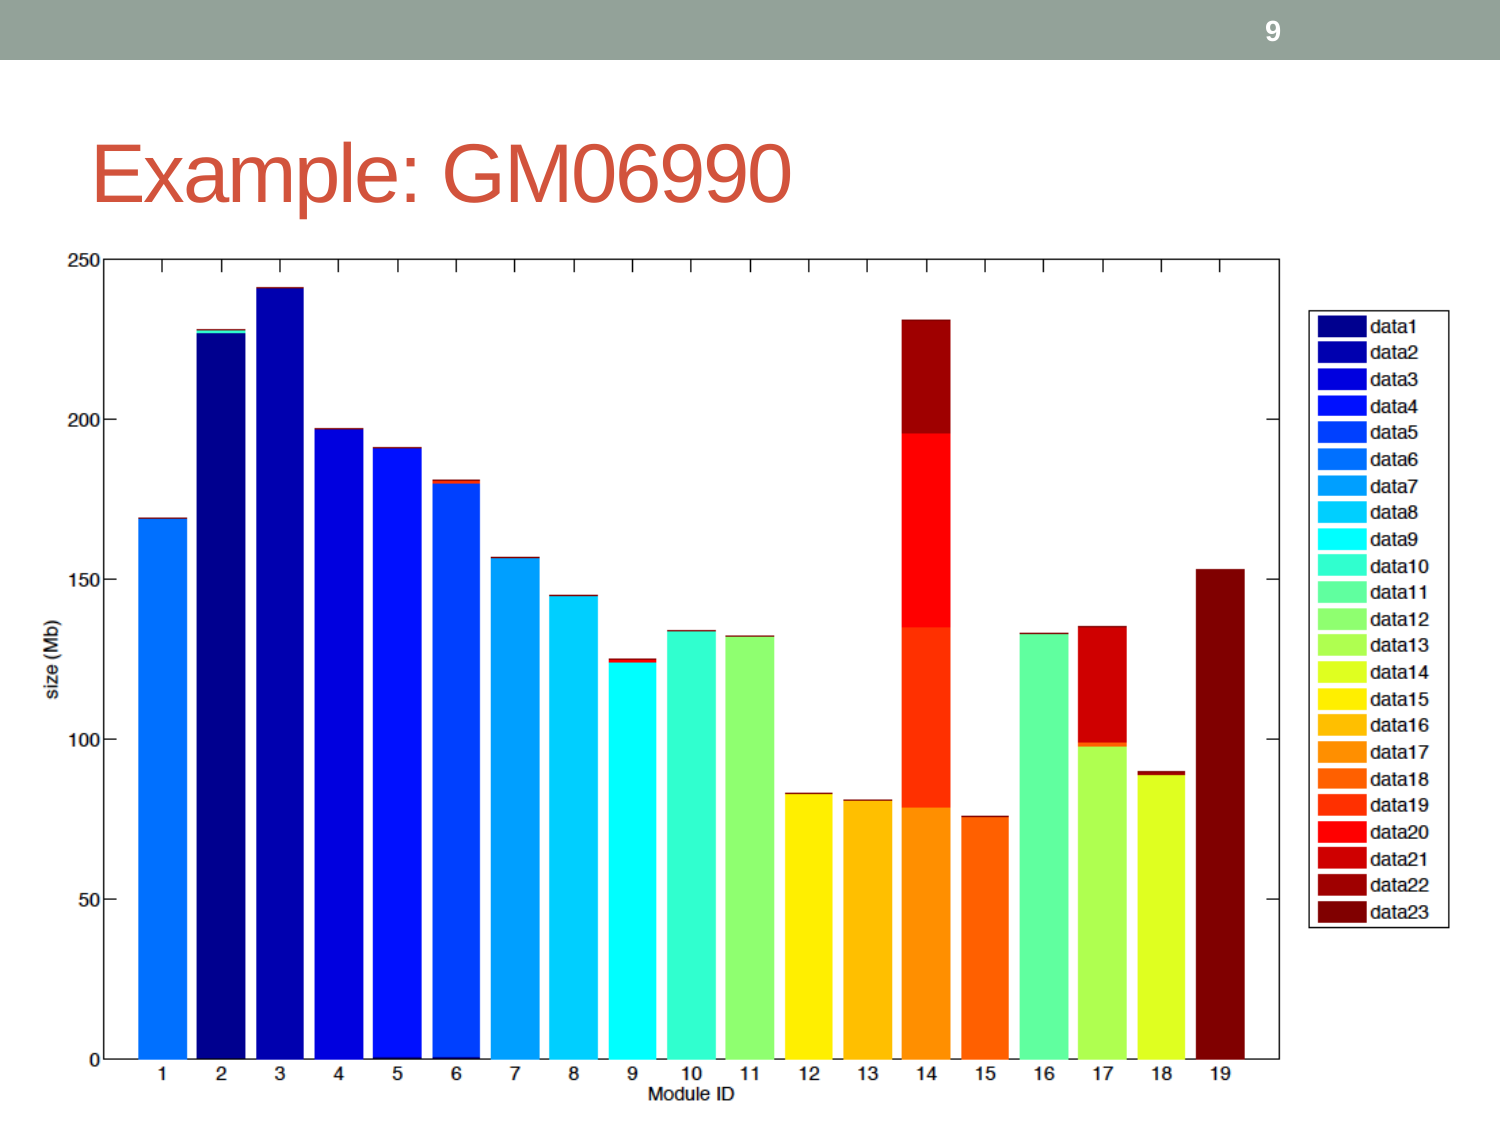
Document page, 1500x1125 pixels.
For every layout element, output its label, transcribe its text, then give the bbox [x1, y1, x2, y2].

title Example: GM06990 [75, 87, 1425, 231]
slide_number 9 [1250, 3, 1425, 57]
picture [10, 232, 1470, 1125]
